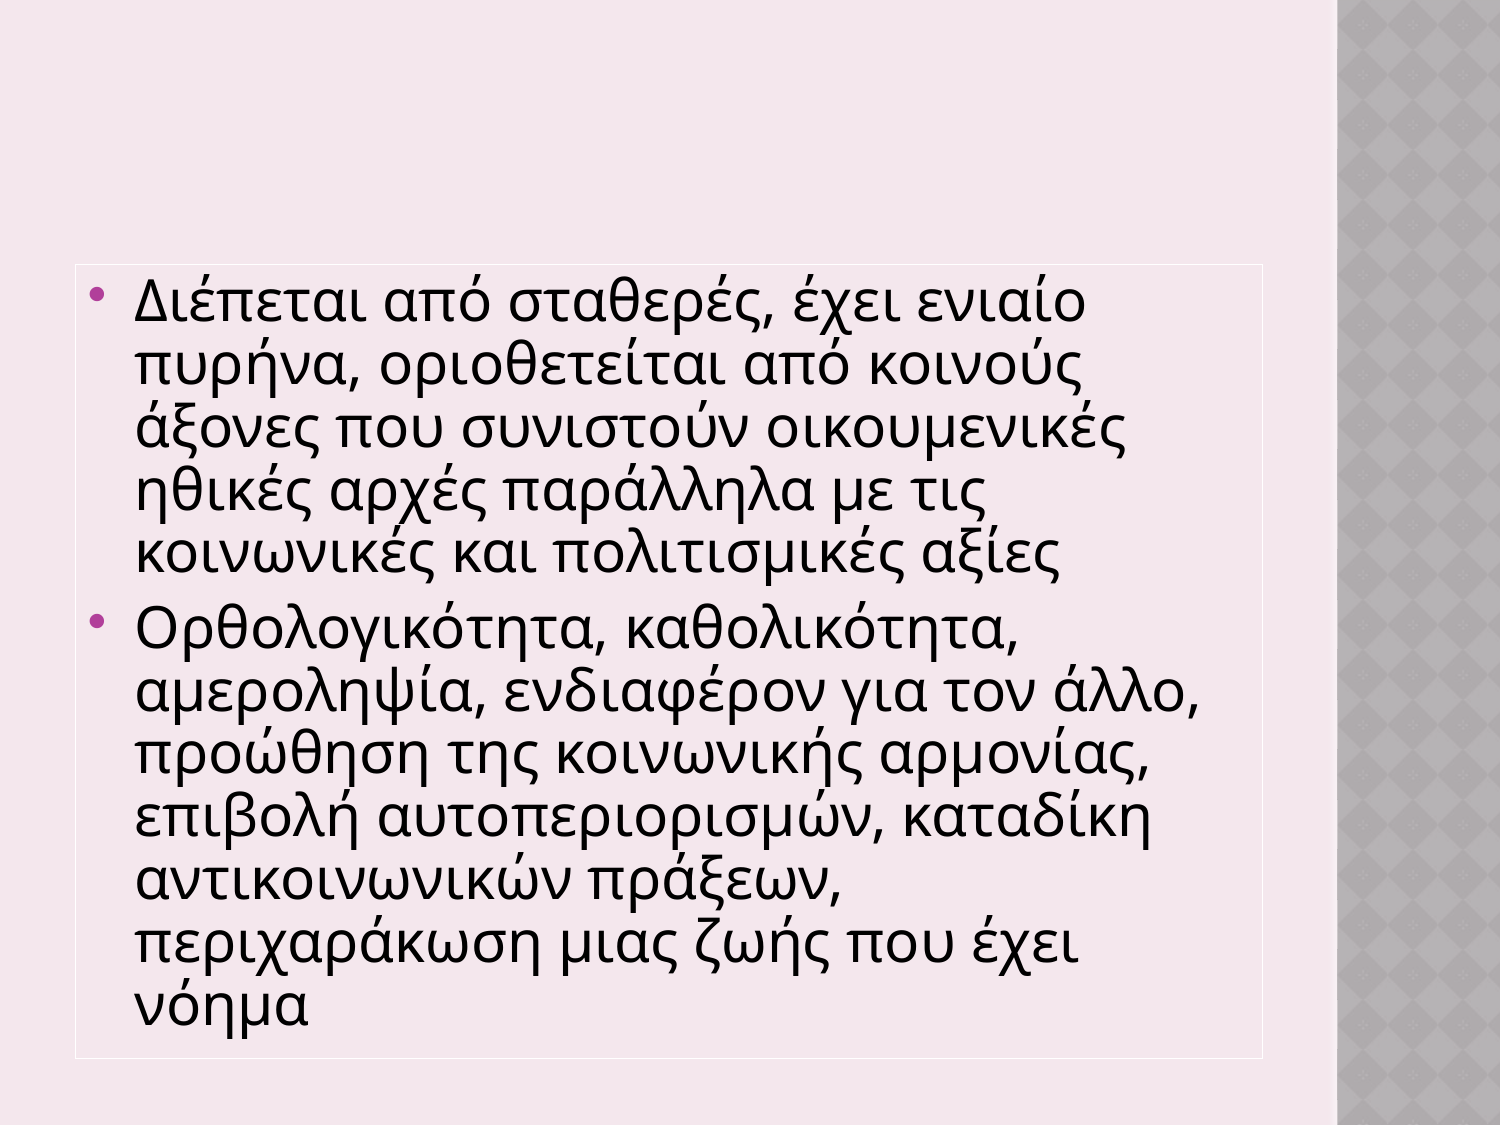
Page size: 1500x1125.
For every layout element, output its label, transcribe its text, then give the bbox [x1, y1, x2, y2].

list Διέπεται από σταθερές, έχει ενιαίο πυρήνα, οριοθετείται από κοινούς άξονες που συνιστούν οικουμενικές ηθικές αρχές παράλληλα με τις κοινωνικές και πολιτισμικές αξίες Ορθολογικότητα, καθολικότητα, αμεροληψία, ενδιαφέρον για τον άλλο, προώθηση της κοινωνικής αρμονίας, επιβολή αυτοπεριορισμών, καταδίκη αντικοινωνικών πράξεων, περιχαράκωση μιας ζωής που έχει νόημα [75, 264, 1263, 1059]
